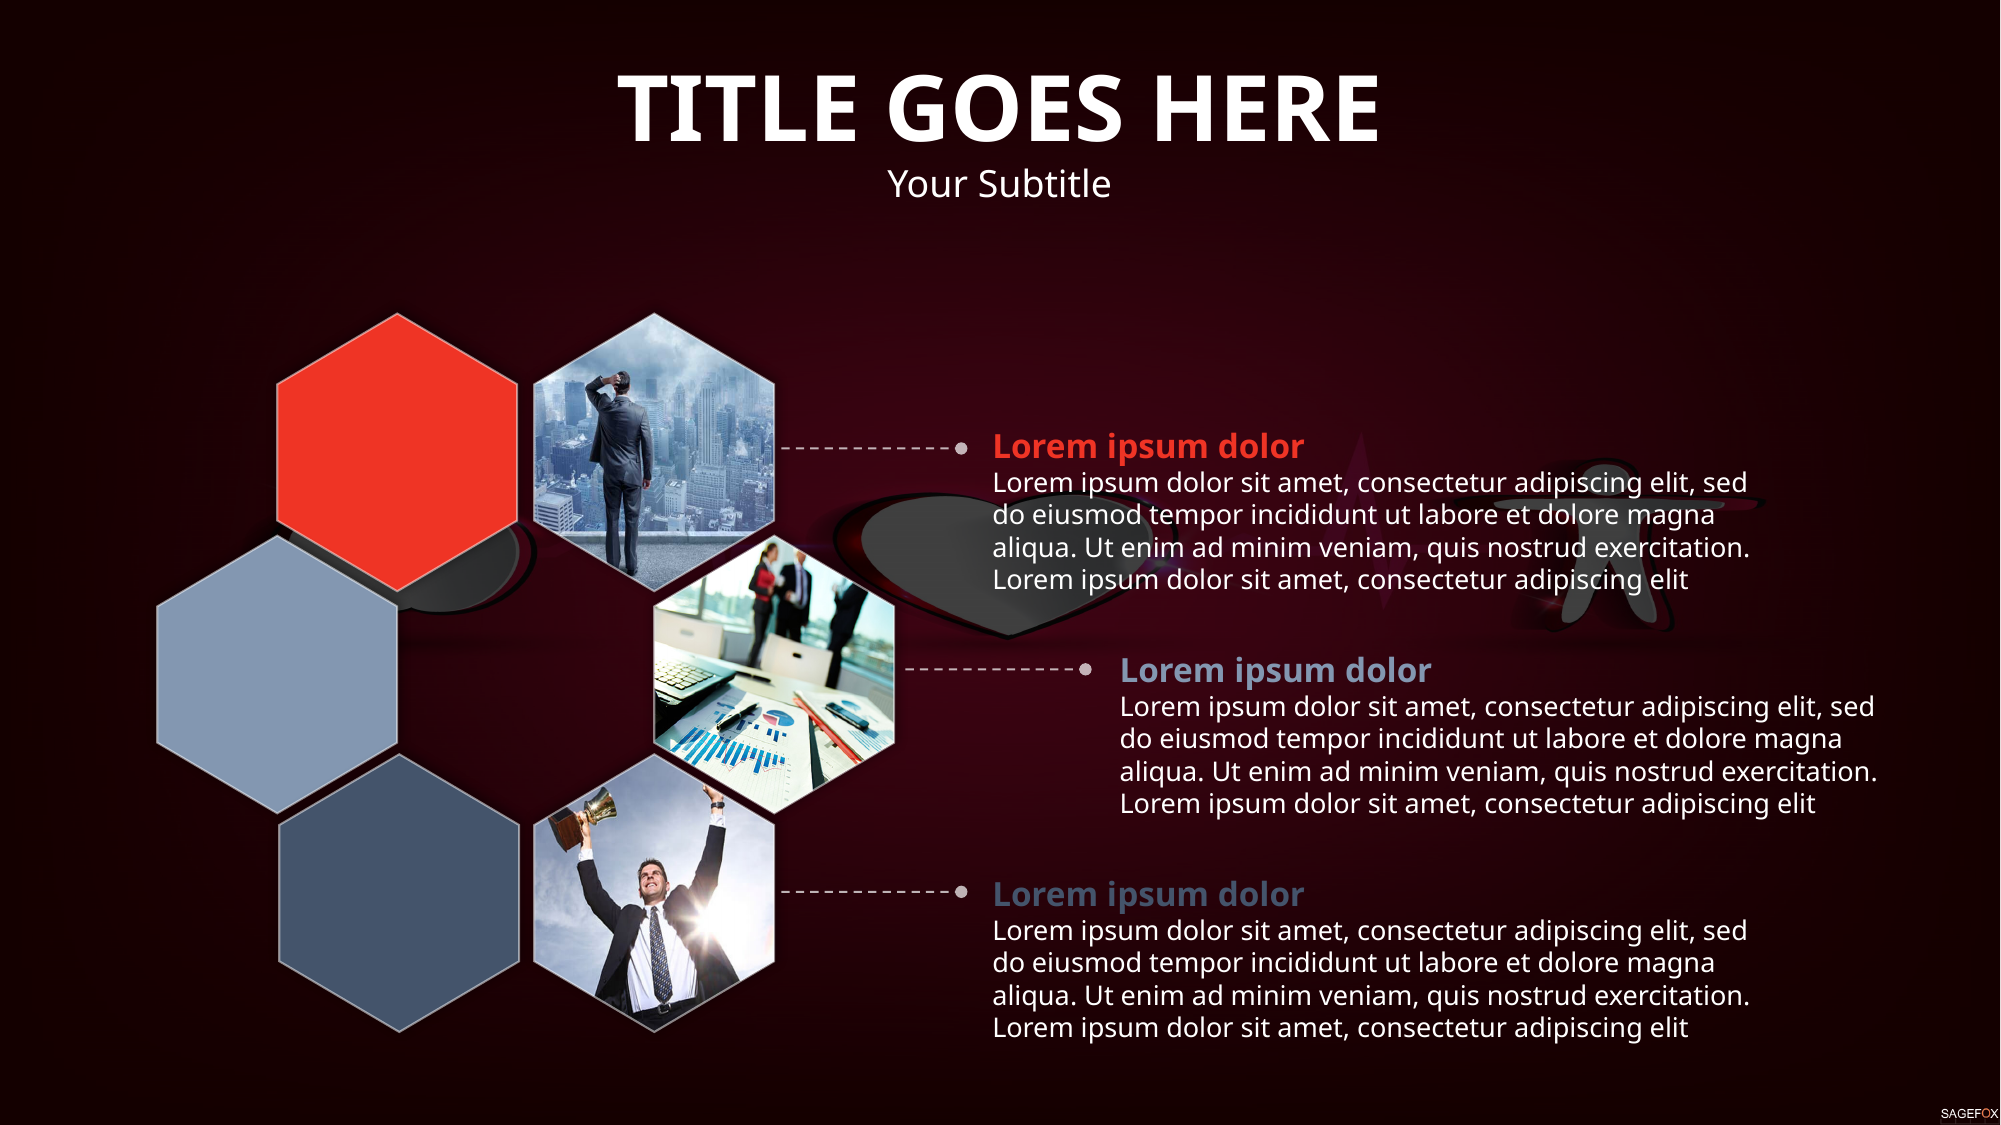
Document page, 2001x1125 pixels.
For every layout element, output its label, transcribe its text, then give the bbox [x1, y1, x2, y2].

text_box Lorem ipsum dolor Lorem ipsum dolor sit amet, consectetur adipiscing elit, sed do eiusmod tempor incididunt ut labore et dolore magna aliqua. Ut enim ad minim veniam, quis nostrud exercitation. Lorem ipsum dolor sit amet, consectetur adipiscing elit [1109, 644, 1898, 825]
text_box TITLE GOES HERE Your Subtitle [548, 42, 1452, 212]
text_box [653, 534, 896, 815]
text_box Lorem ipsum dolor Lorem ipsum dolor sit amet, consectetur adipiscing elit, sed do eiusmod tempor incididunt ut labore et dolore magna aliqua. Ut enim ad minim veniam, quis nostrud exercitation. Lorem ipsum dolor sit amet, consectetur adipiscing elit [982, 868, 1770, 1049]
text_box [533, 312, 776, 593]
text_box [156, 534, 399, 814]
text_box [533, 753, 776, 1034]
picture [0, 0, 2001, 1125]
text_box Lorem ipsum dolor Lorem ipsum dolor sit amet, consectetur adipiscing elit, sed do eiusmod tempor incididunt ut labore et dolore magna aliqua. Ut enim ad minim veniam, quis nostrud exercitation. Lorem ipsum dolor sit amet, consectetur adipiscing elit [982, 420, 1770, 601]
text_box [278, 753, 521, 1034]
text_box [276, 312, 519, 592]
